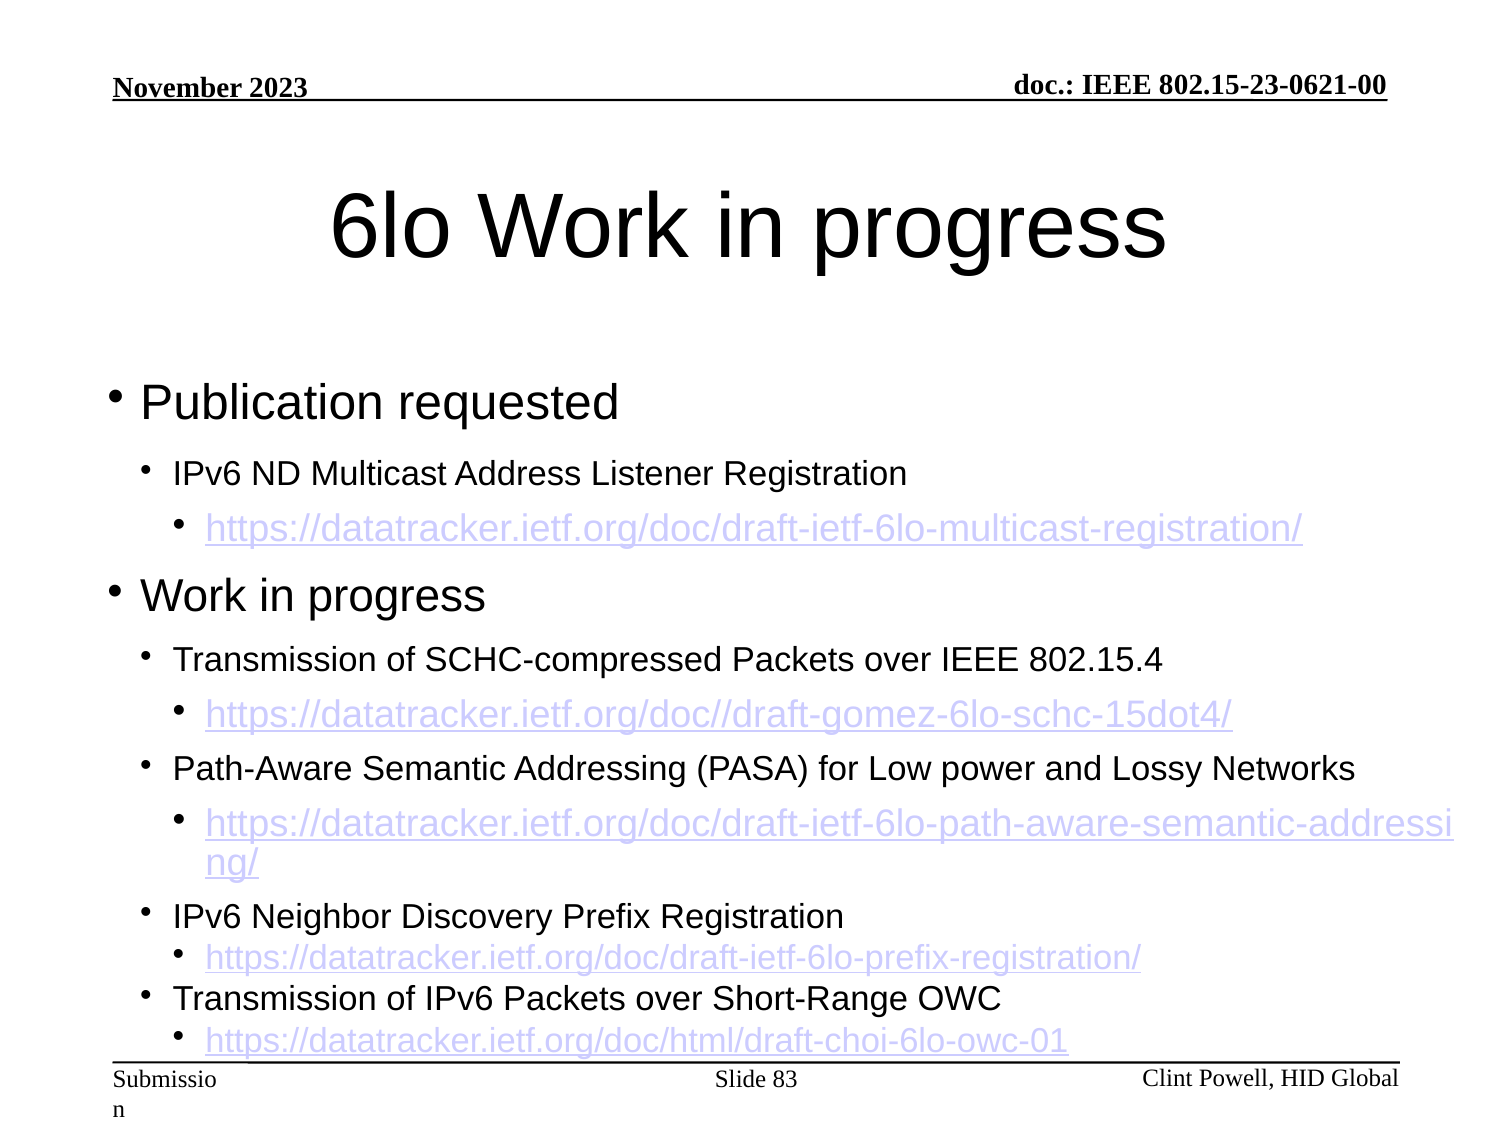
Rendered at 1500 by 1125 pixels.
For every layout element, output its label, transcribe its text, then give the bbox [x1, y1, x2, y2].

text_box Publication requested IPv6 ND Multicast Address Listener Registration https://datatracker.ietf.org/doc/draft‐ietf‐6lo‐multicast‐registration/ Work in progress Transmission of SCHC-compressed Packets over IEEE 802.15.4 https://datatracker.ietf.org/doc//draft-gomez-6lo-schc-15dot4/ Path-Aware Semantic Addressing (PASA) for Low power and Lossy Networks https://datatracker.ietf.org/doc/draft-ietf-6lo-path-aware-semantic-addressing/ IPv6 Neighbor Discovery Prefix Registration https://datatracker.ietf.org/doc/draft-ietf-6lo-prefix-registration/ Transmission of IPv6 Packets over Short-Range OWC https://datatracker.ietf.org/doc/html/draft-choi-6lo-owc-01 [75, 369, 1463, 1022]
slide_number Slide 83 [712, 1062, 800, 1093]
text_box 6lo Work in progress [75, 127, 1425, 315]
